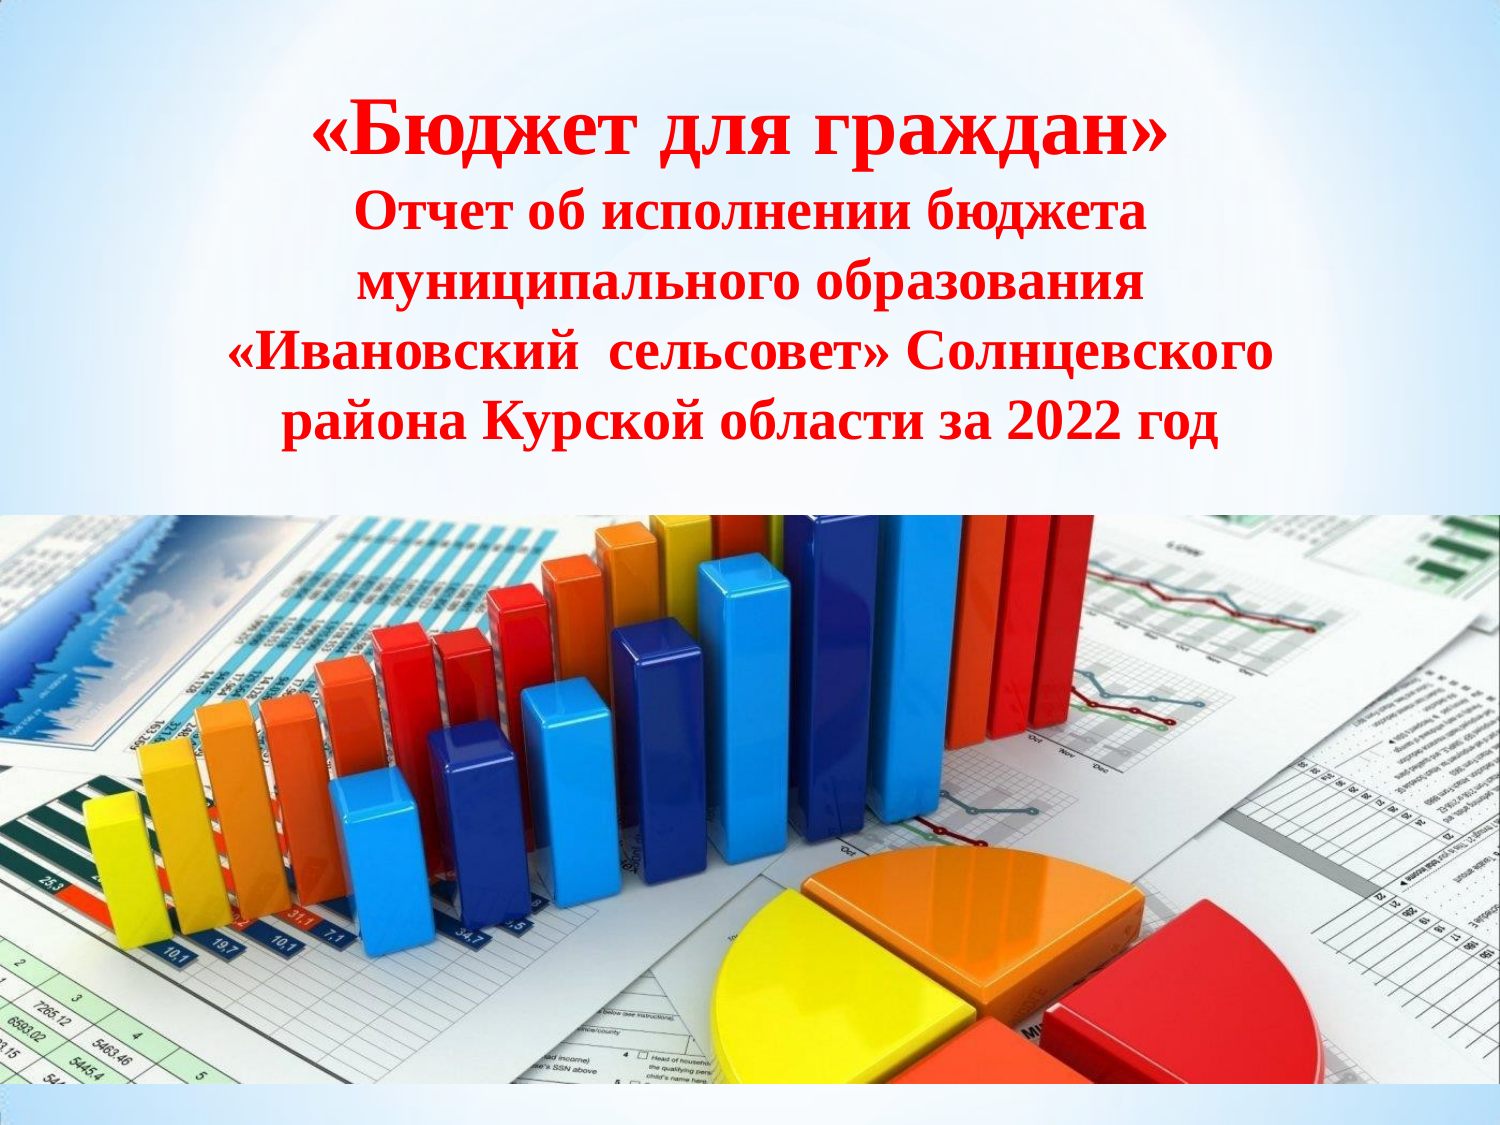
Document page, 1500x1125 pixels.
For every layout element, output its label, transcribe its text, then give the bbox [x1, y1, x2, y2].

picture [0, 0, 1500, 1125]
title «Бюджет для граждан» Отчет об исполнении бюджета муниципального образования «Ивановский сельсовет» Солнцевского района Курской области за 2022 год [223, 69, 1276, 452]
